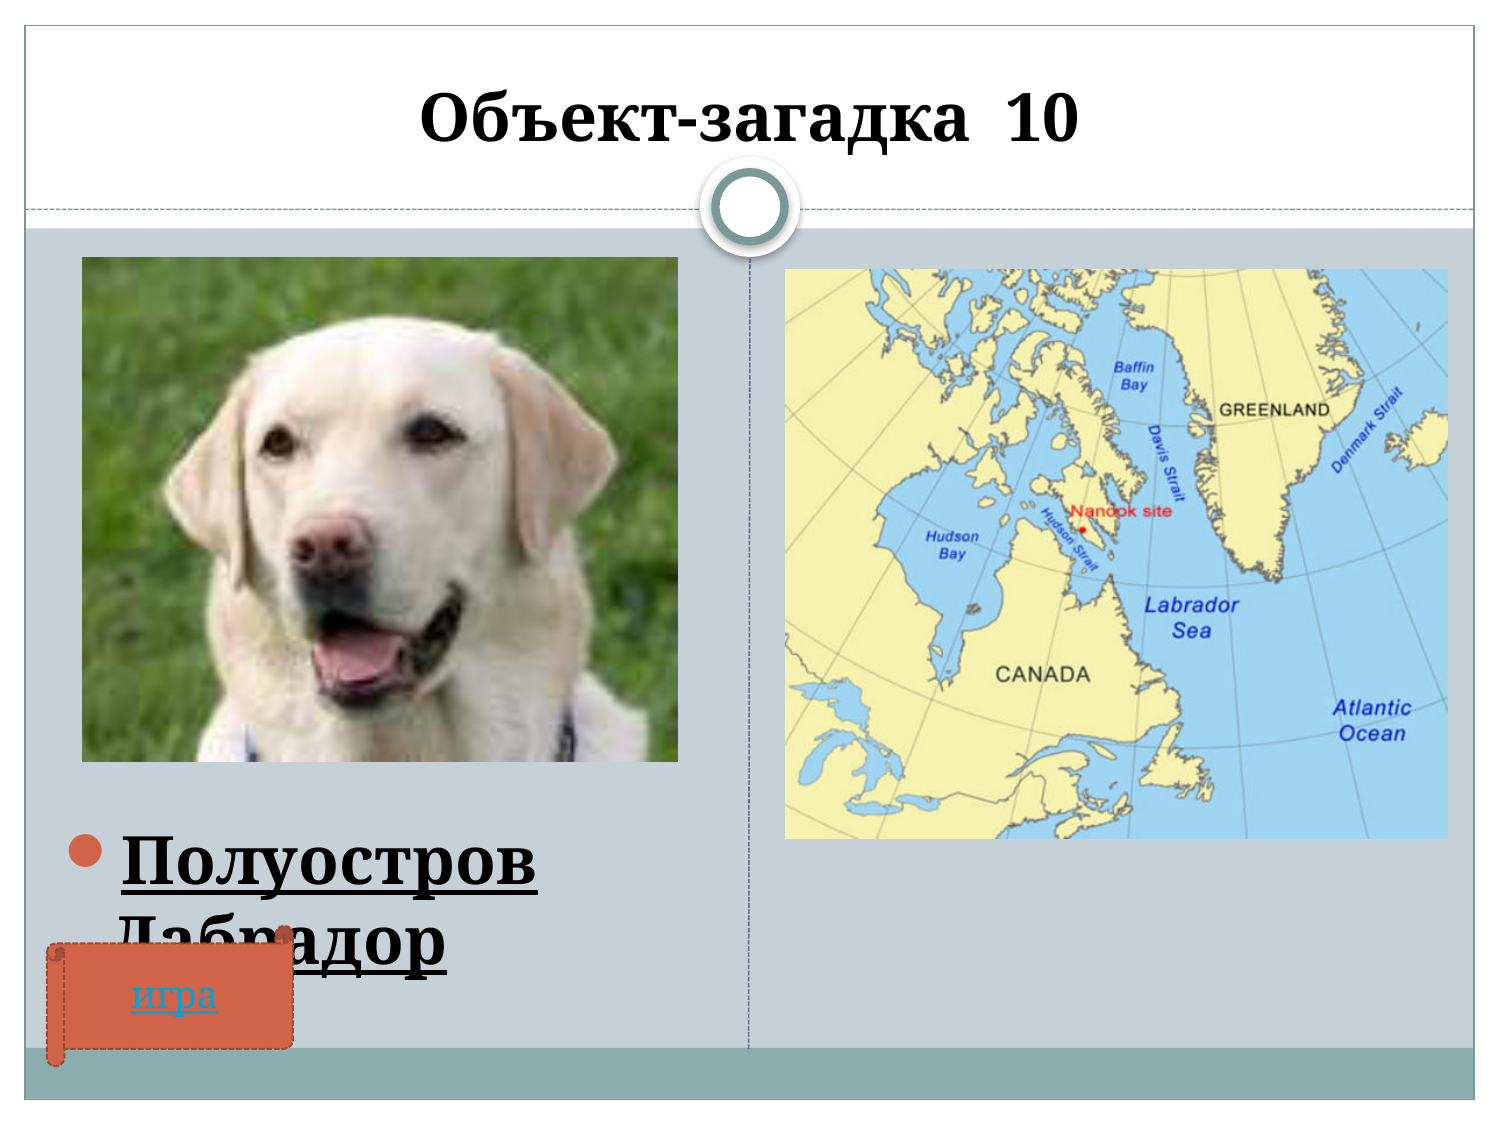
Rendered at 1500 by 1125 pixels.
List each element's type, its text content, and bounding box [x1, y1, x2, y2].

list Полуостров Лабрадор [49, 224, 712, 993]
picture [81, 257, 678, 762]
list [784, 269, 1448, 840]
title Объект-загадка 10 [49, 37, 1450, 162]
text_box игра [45, 925, 294, 1068]
